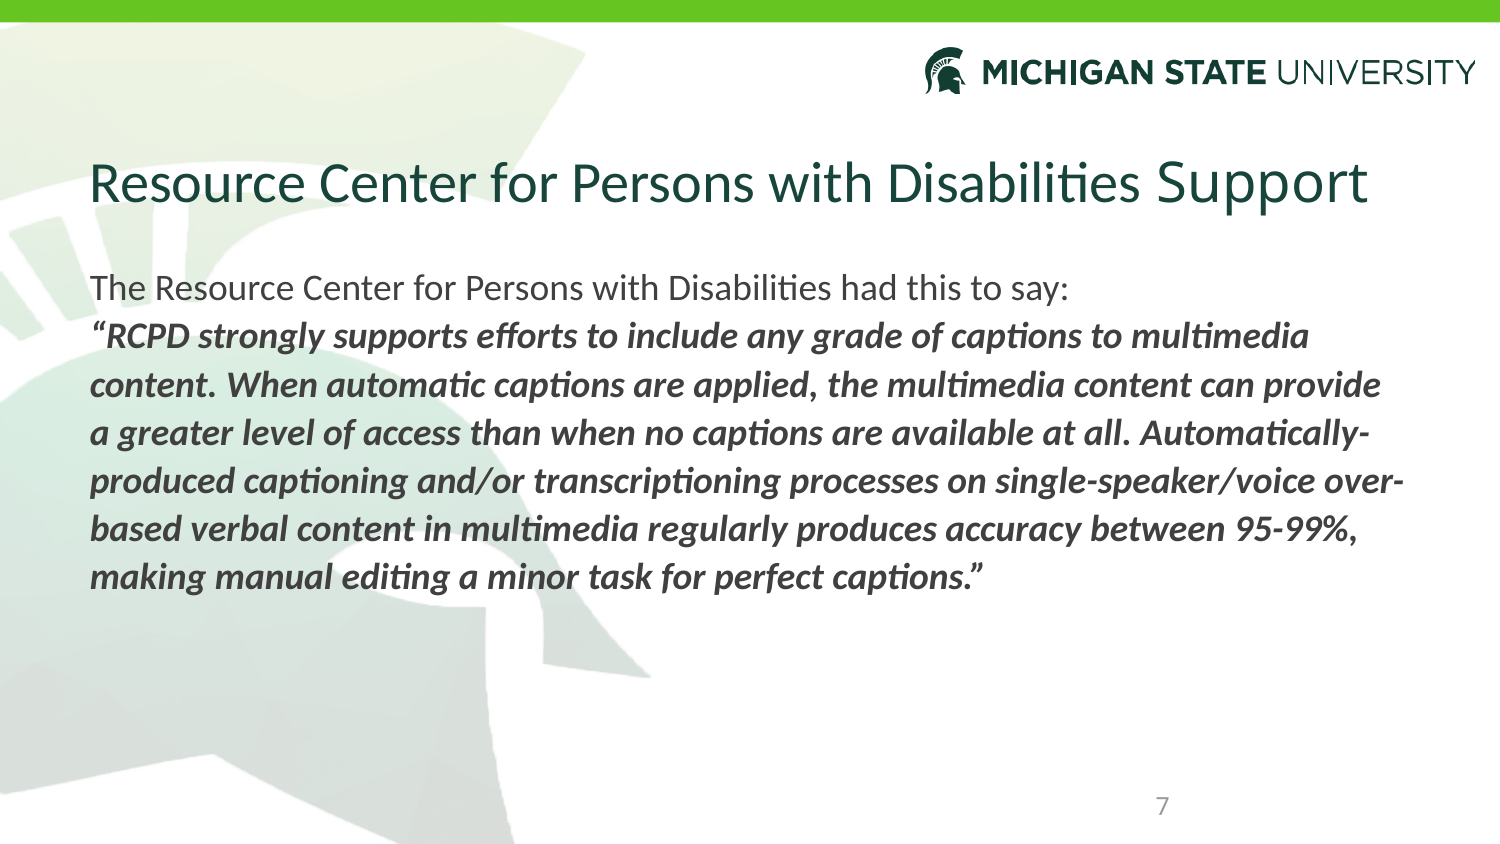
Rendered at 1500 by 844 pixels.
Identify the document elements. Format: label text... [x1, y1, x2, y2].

title Resource Center for Persons with Disabilities Support [75, 136, 1425, 238]
list The Resource Center for Persons with Disabilities had this to say: “RCPD strongly supports efforts to include any grade of captions to multimedia content. When automatic captions are applied, the multimedia content can provide a greater level of access than when no captions are available at all. Automatically-produced captioning and/or transcriptioning processes on single-speaker/voice over-based verbal content in multimedia regularly produces accuracy between 95-99%, making manual editing a minor task for perfect captions.” [75, 256, 1425, 752]
slide_number 7 [847, 785, 1185, 831]
